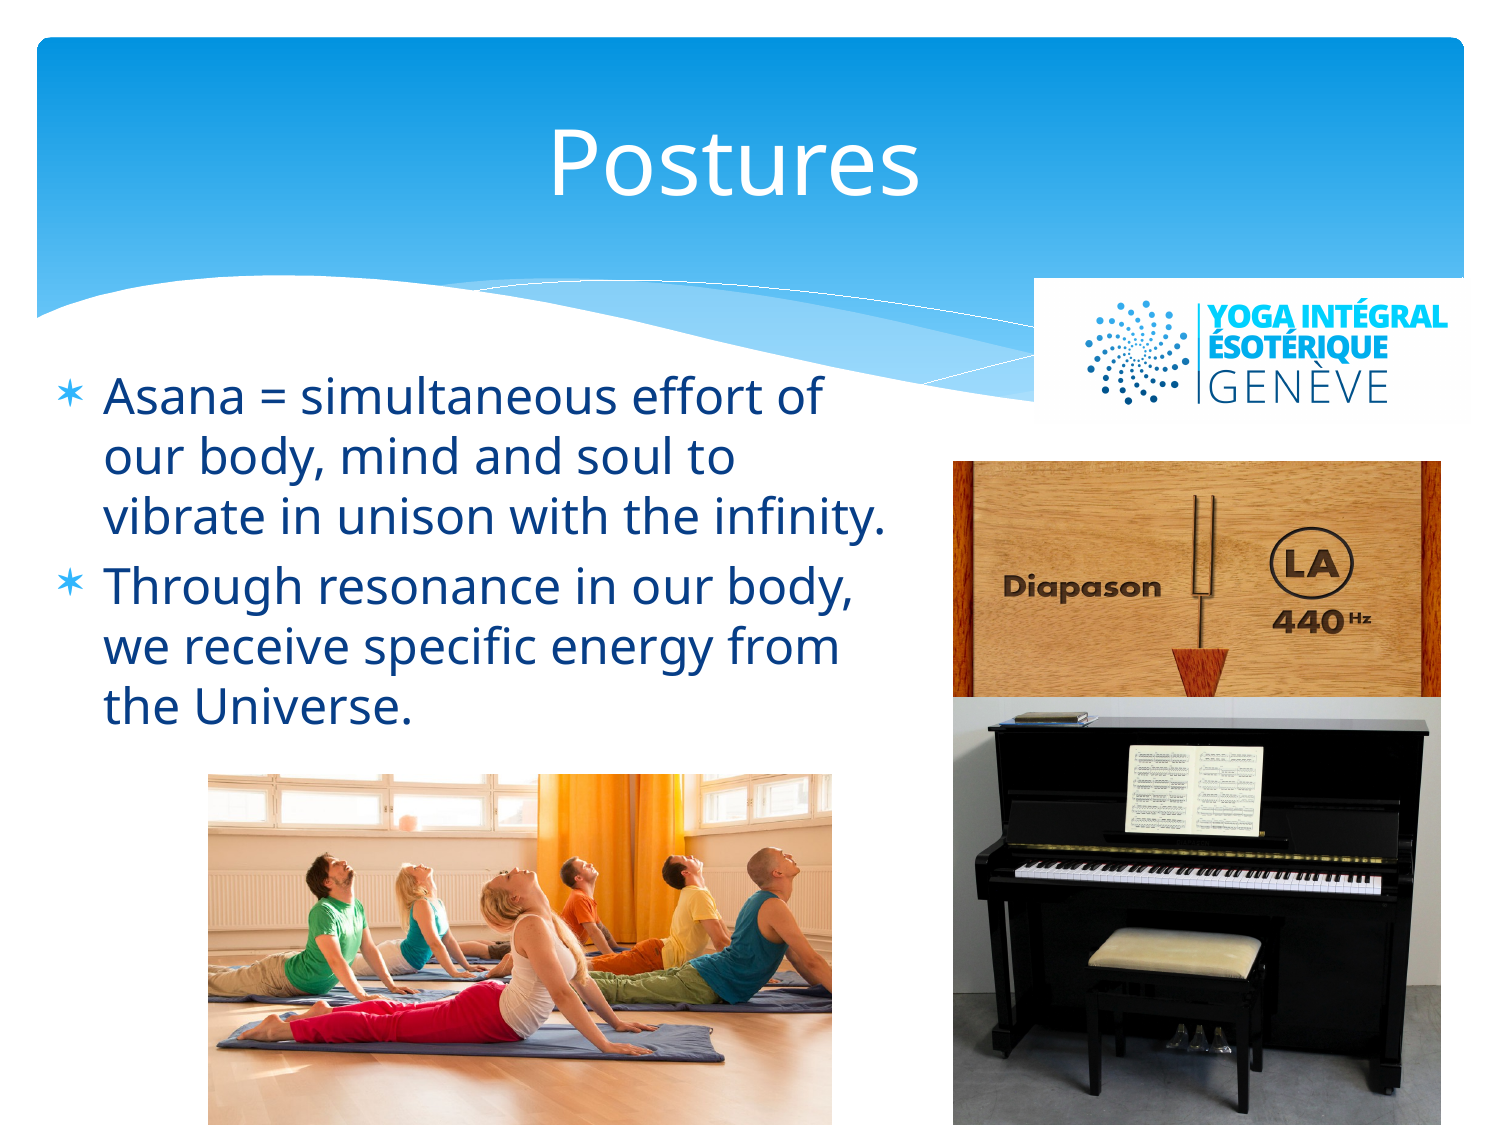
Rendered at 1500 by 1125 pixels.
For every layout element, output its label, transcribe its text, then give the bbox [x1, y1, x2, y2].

title Postures [75, 55, 1419, 261]
picture [1034, 277, 1471, 424]
picture [953, 461, 1442, 1125]
picture [208, 774, 832, 1125]
list Asana = simultaneous effort of our body, mind and soul to vibrate in unison with the infinity. Through resonance in our body, we receive specific energy from the Universe. [43, 356, 922, 803]
